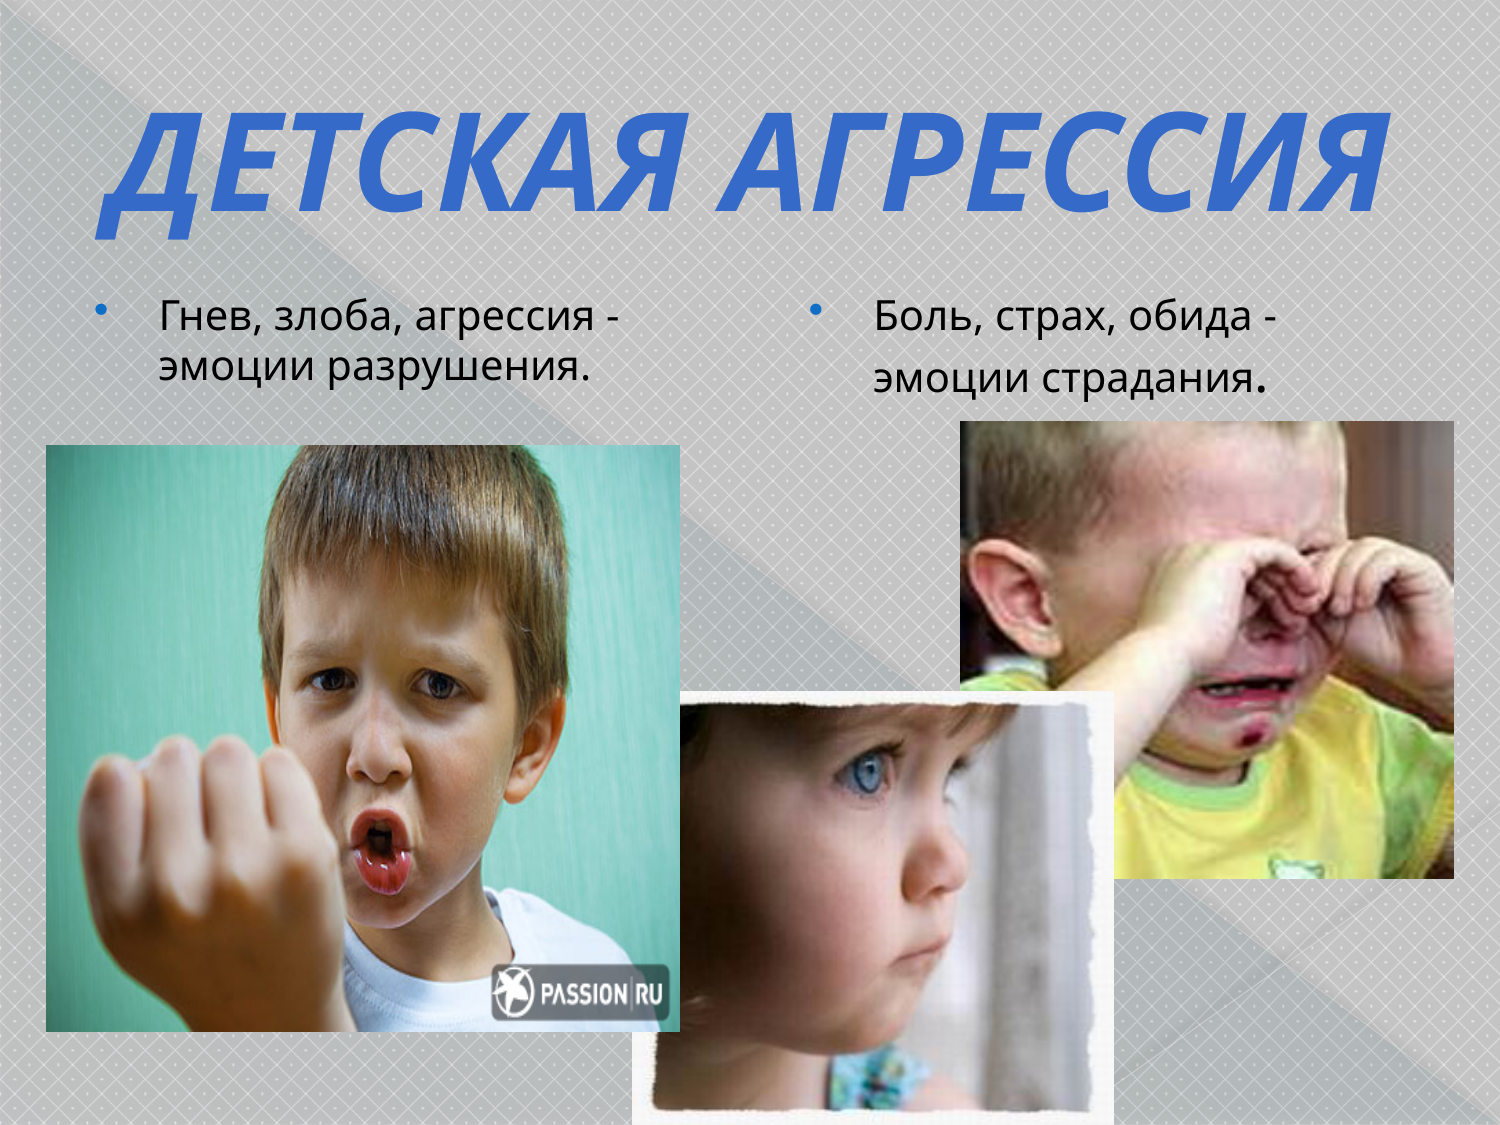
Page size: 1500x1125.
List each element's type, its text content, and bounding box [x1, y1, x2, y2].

list Боль, страх, обида - эмоции страдания. [785, 281, 1448, 456]
picture [46, 421, 1454, 1125]
list Гнев, злоба, агрессия - эмоции разрушения. [70, 281, 733, 573]
title Детская агрессия [75, 43, 1425, 274]
